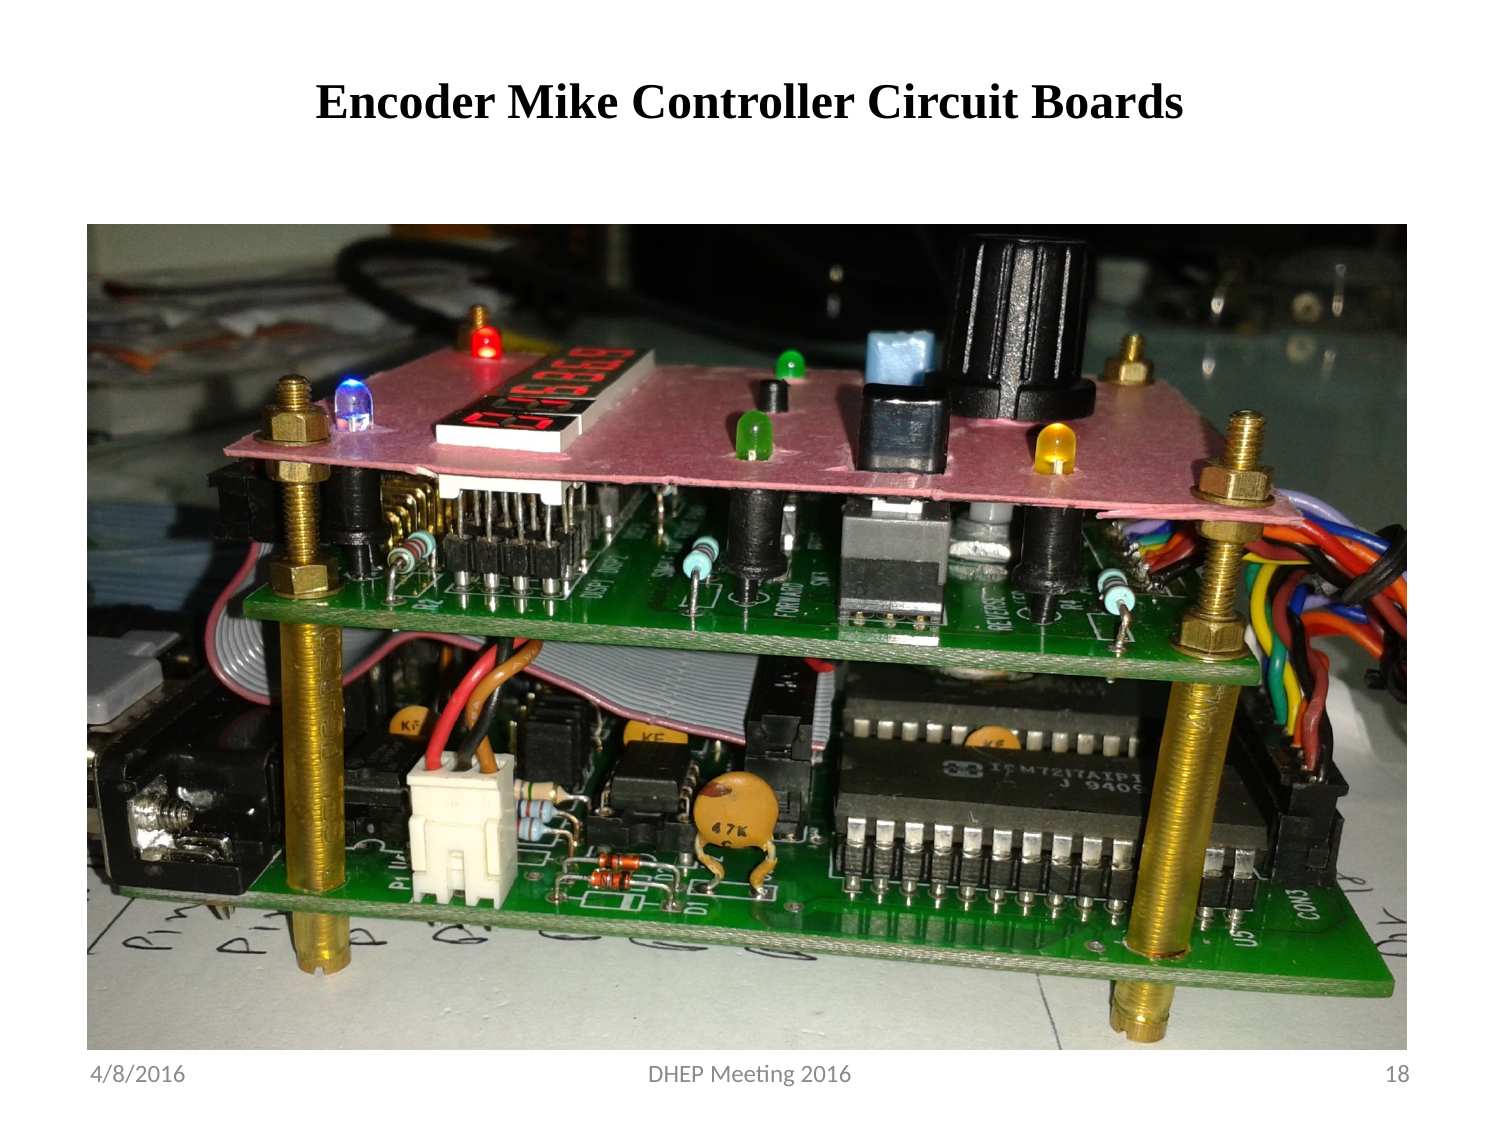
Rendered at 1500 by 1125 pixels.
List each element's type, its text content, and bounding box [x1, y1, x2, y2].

text_box Encoder Mike Controller Circuit Boards [74, 60, 1425, 141]
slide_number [75, 1042, 425, 1103]
picture [87, 224, 1407, 1051]
footer DHEP Meeting 2016 [512, 1059, 988, 1103]
slide_number 18 [1074, 1042, 1425, 1103]
